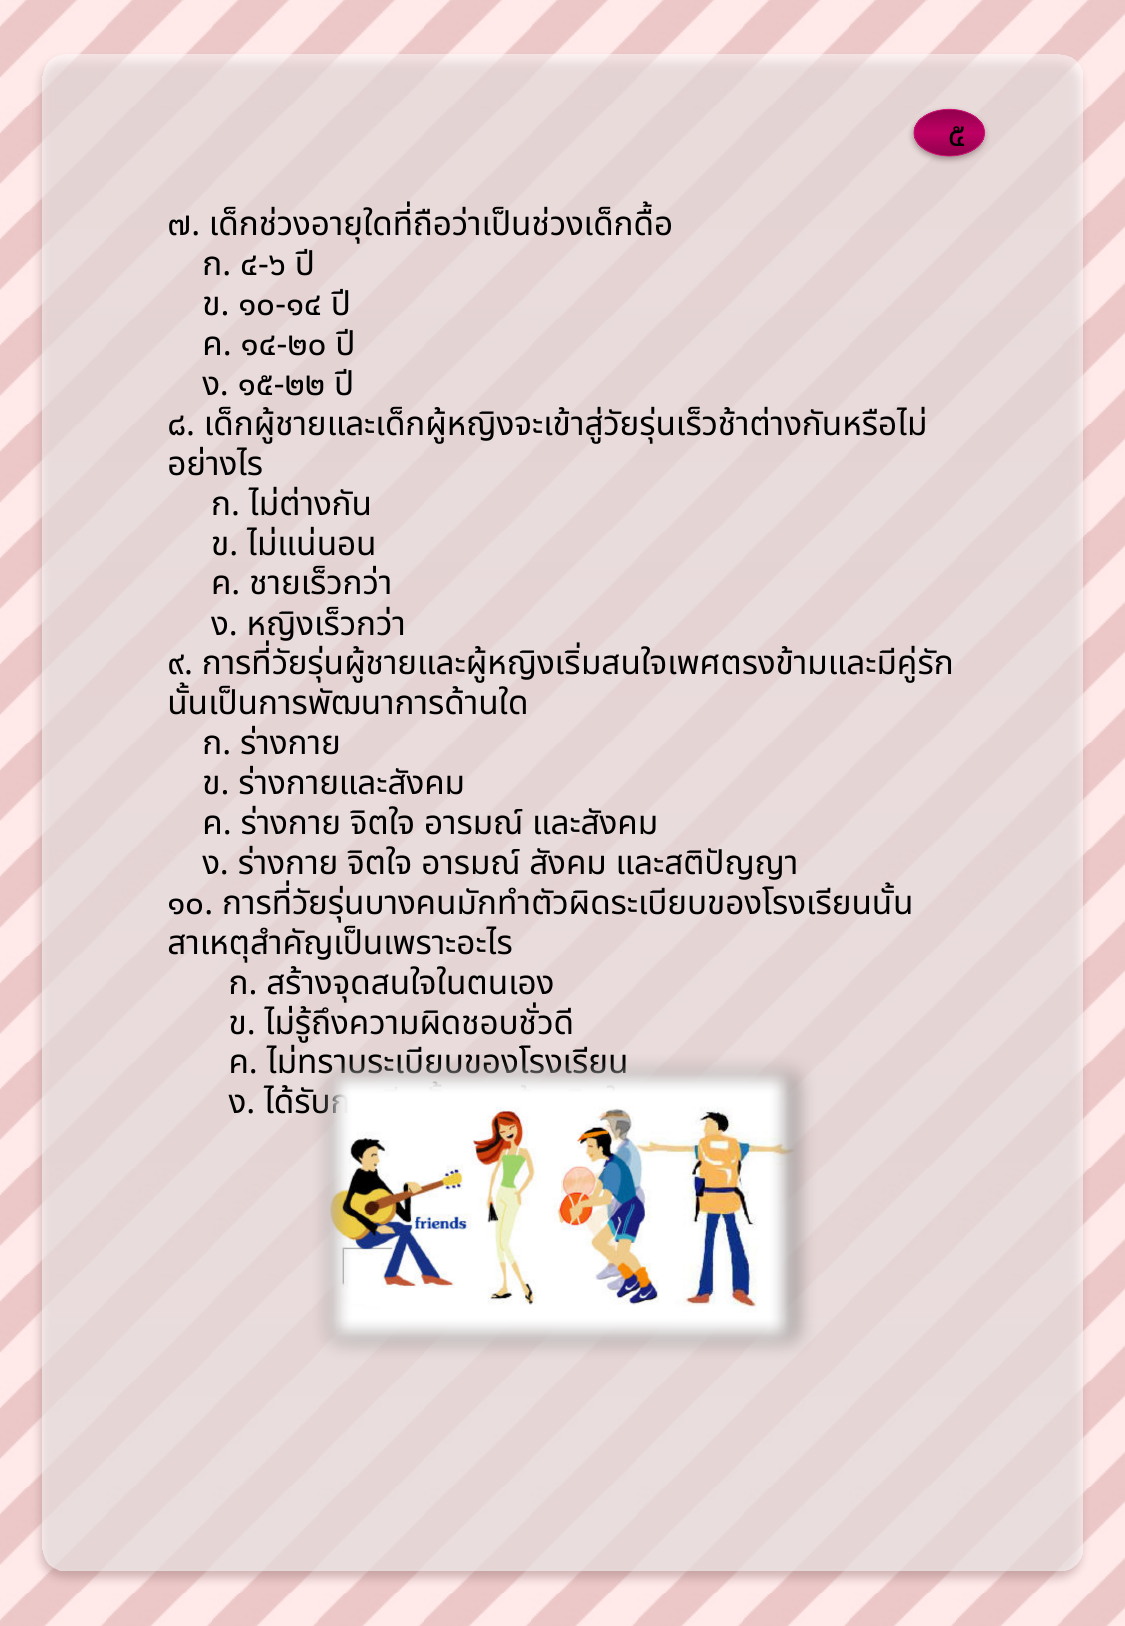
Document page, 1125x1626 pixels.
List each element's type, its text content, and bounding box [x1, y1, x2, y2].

text_box ๕ [913, 108, 986, 157]
text_box ๗. เด็กช่วงอายุใดที่ถือว่าเป็นช่วงเด็กดื้อ ก. ๔-๖ ปี ข. ๑๐-๑๔ ปี ค. ๑๔-๒๐ ปี ง. ๑๕-๒๒ ปี ๘. เด็กผู้ชายและเด็กผู้หญิงจะเข้าสู่วัยรุ่นเร็วช้าต่างกันหรือไม่ อย่างไร ก. ไม่ต่างกัน ข. ไม่แน่นอน ค. ชายเร็วกว่า ง. หญิงเร็วกว่า ๙. การที่วัยรุ่นผู้ชายและผู้หญิงเริ่มสนใจเพศตรงข้ามและมีคู่รักนั้นเป็นการพัฒนาการด้านใด ก. ร่างกาย ข. ร่างกายและสังคม ค. ร่างกาย จิตใจ อารมณ์ และสังคม ง. ร่างกาย จิตใจ อารมณ์ สังคม และสติปัญญา ๑๐. การที่วัยรุ่นบางคนมักทำตัวผิดระเบียบของโรงเรียนนั้นสาเหตุสำคัญเป็นเพราะอะไร ก. สร้างจุดสนใจในตนเอง ข. ไม่รู้ถึงความผิดชอบชั่วดี ค. ไม่ทราบระเบียบของโรงเรียน ง. ได้รับการบีบคั้นทางด้านจิตใจ [152, 194, 1008, 1128]
picture [316, 1058, 805, 1353]
